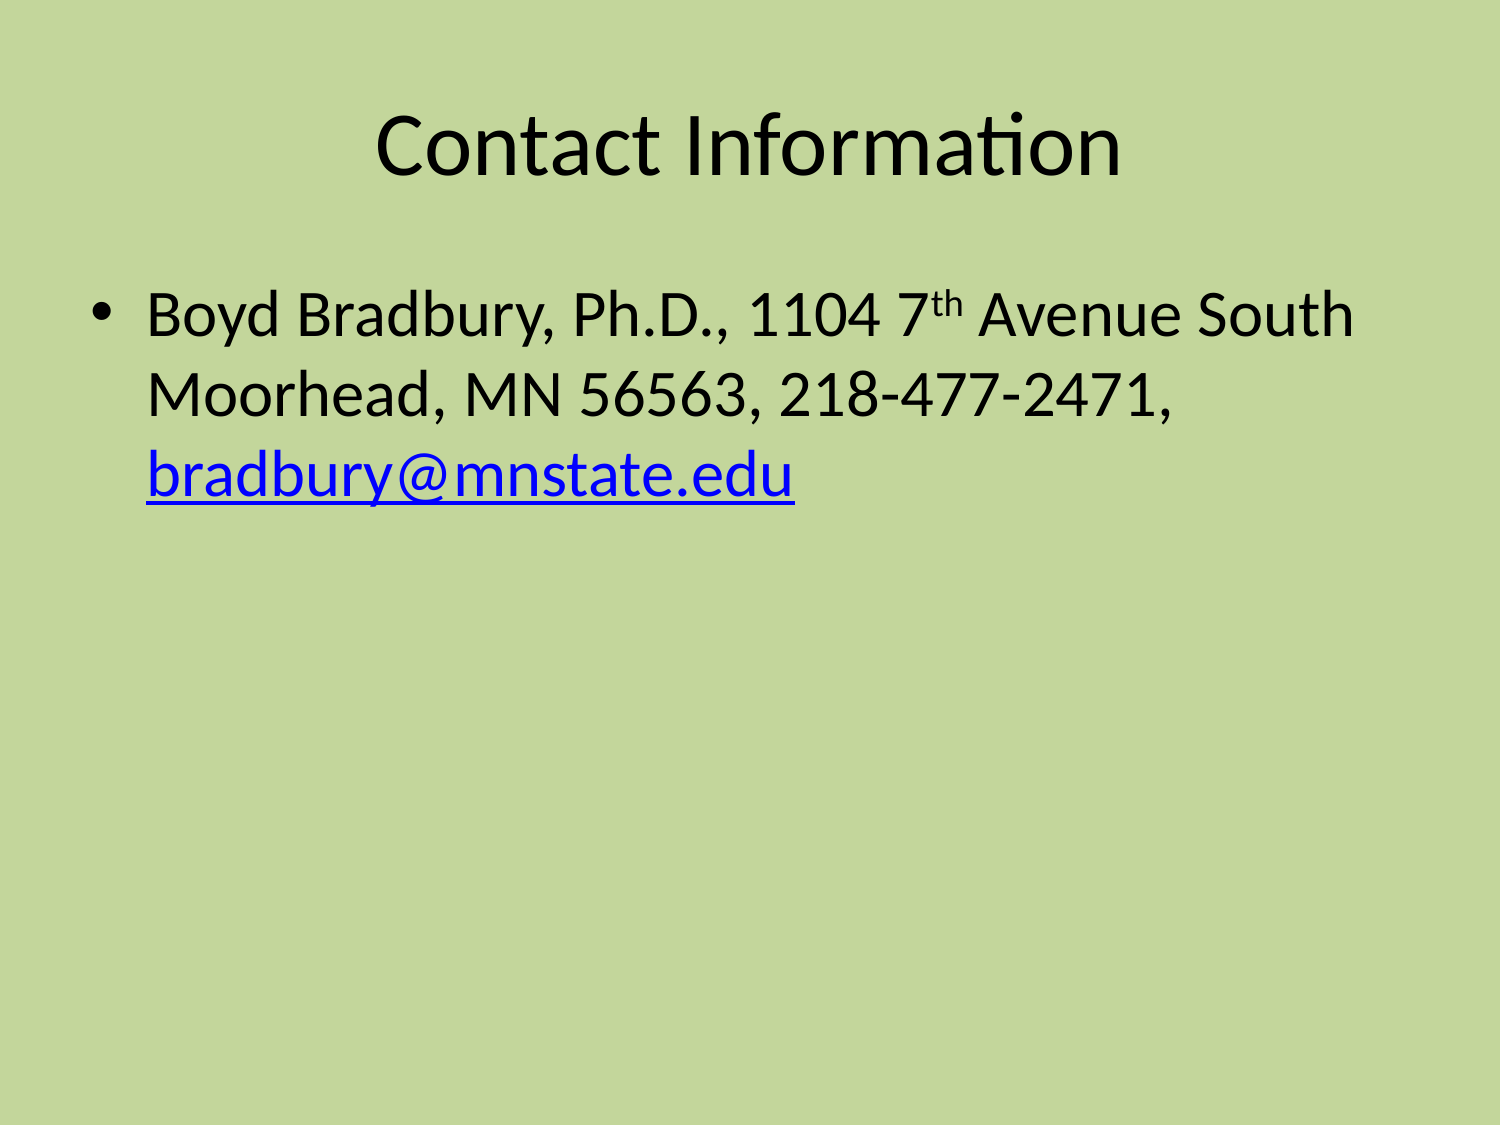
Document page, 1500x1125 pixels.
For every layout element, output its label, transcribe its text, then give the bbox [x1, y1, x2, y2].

list Boyd Bradbury, Ph.D., 1104 7th Avenue South Moorhead, MN 56563, 218-477-2471, bradbury@mnstate.edu [75, 262, 1425, 1005]
title Contact Information [75, 45, 1425, 233]
